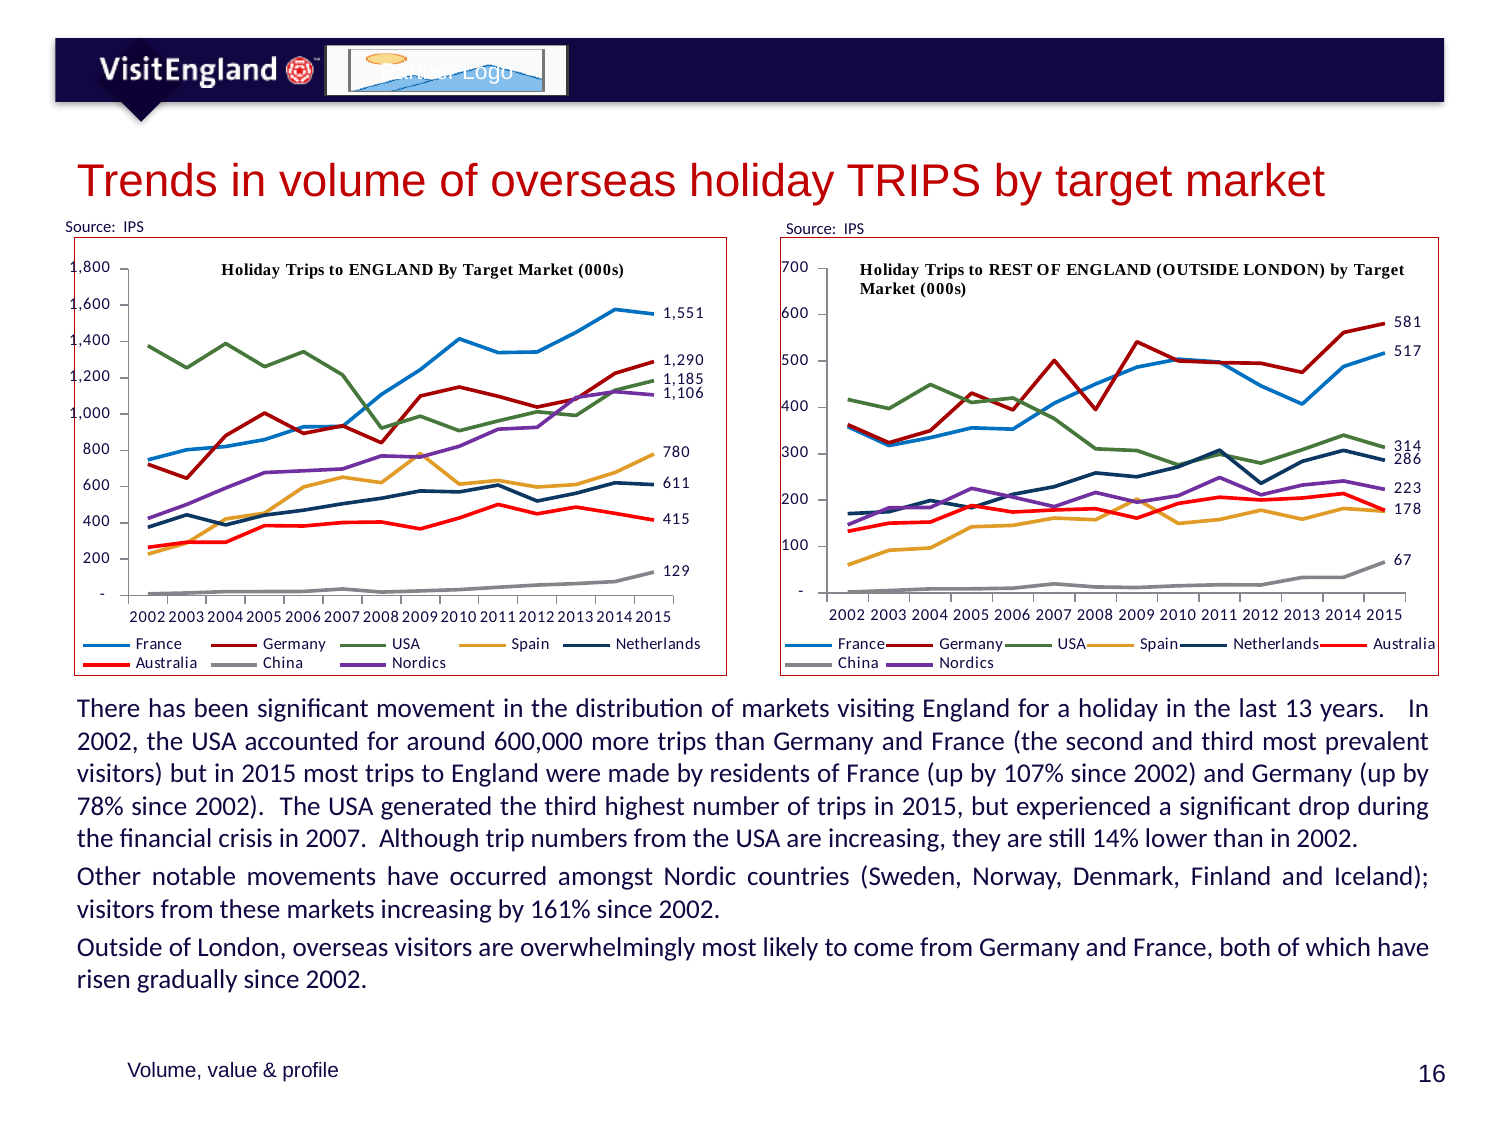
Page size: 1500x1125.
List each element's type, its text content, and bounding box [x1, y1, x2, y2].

picture [95, 42, 579, 98]
text_box Source: IPS [50, 208, 171, 236]
text_box There has been significant movement in the distribution of markets visiting England for a holiday in the last 13 years. In 2002, the USA accounted for around 600,000 more trips than Germany and France (the second and third most prevalent visitors) but in 2015 most trips to England were made by residents of France (up by 107% since 2002) and Germany (up by 78% since 2002). The USA generated the third highest number of trips in 2015, but experienced a significant drop during the financial crisis in 2007. Although trip numbers from the USA are increasing, they are still 14% lower than in 2002. Other notable movements have occurred amongst Nordic countries (Sweden, Norway, Denmark, Finland and Iceland); visitors from these markets increasing by 161% since 2002. Outside of London, overseas visitors are overwhelmingly most likely to come from Germany and France, both of which have risen gradually since 2002. [62, 683, 1445, 1025]
title Trends in volume of overseas holiday TRIPS by target market [62, 143, 1445, 235]
chart [65, 237, 727, 677]
chart [777, 237, 1439, 677]
list Volume, value & profile [112, 1049, 513, 1095]
text_box Source: IPS [771, 210, 892, 238]
